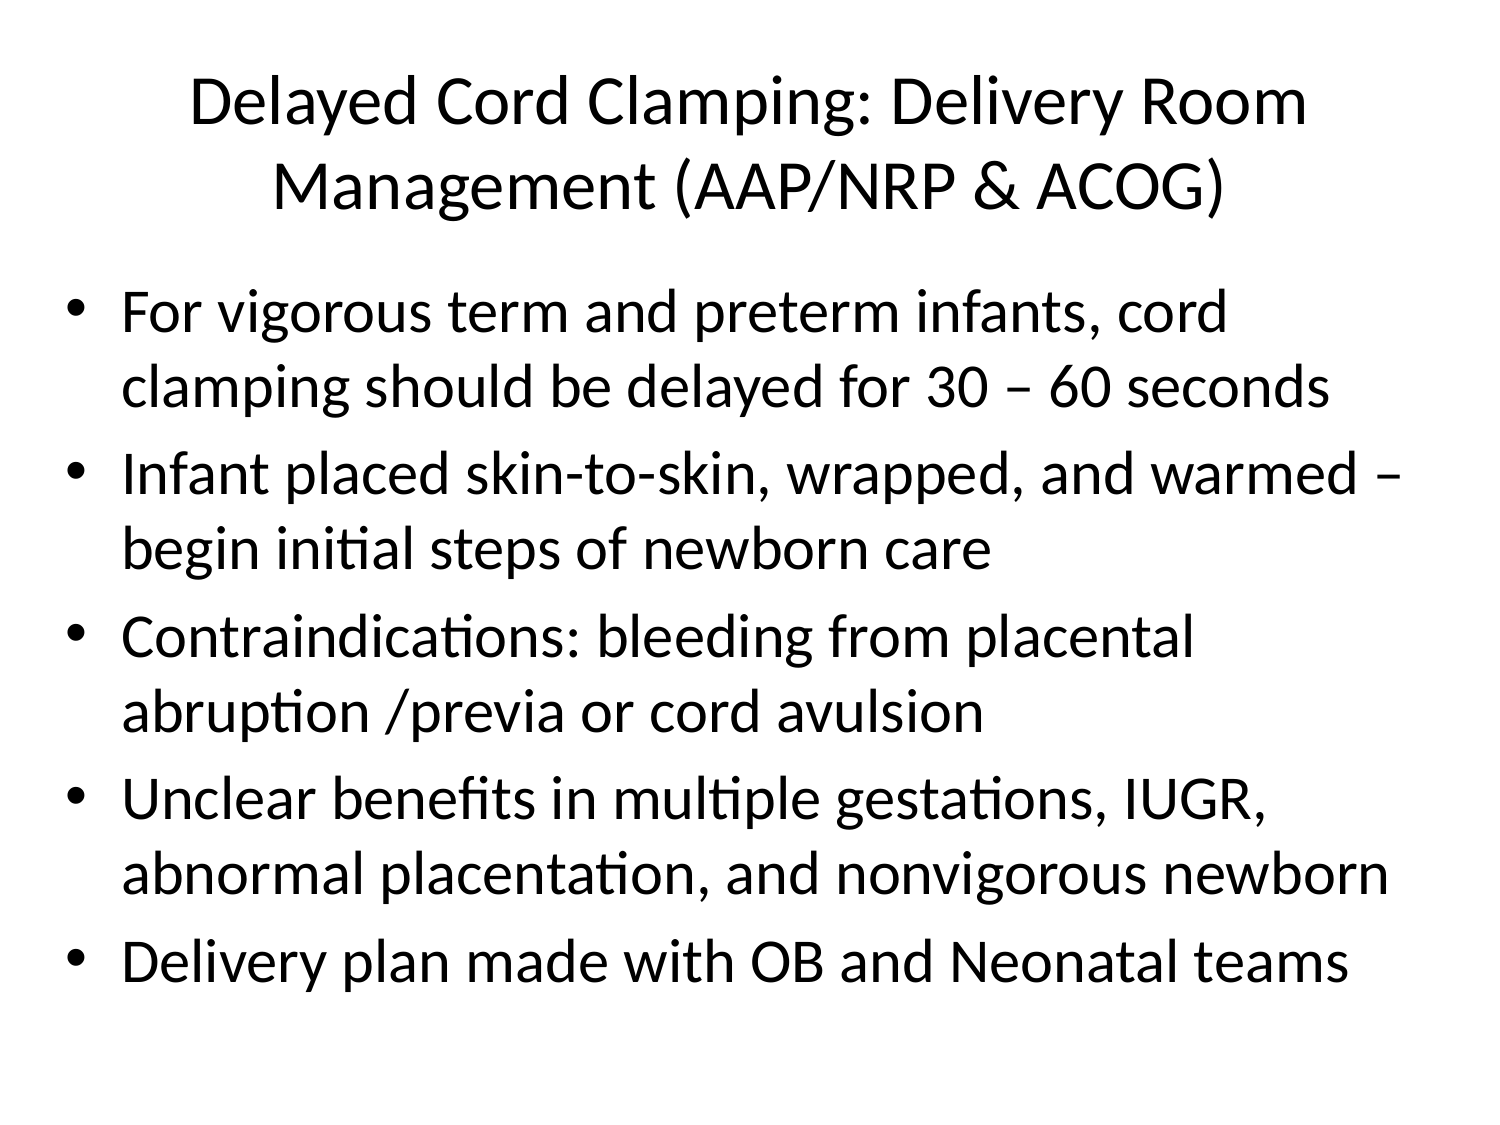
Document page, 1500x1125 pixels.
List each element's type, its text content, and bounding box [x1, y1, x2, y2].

list For vigorous term and preterm infants, cord clamping should be delayed for 30 – 60 seconds Infant placed skin-to-skin, wrapped, and warmed – begin initial steps of newborn care Contraindications: bleeding from placental abruption /previa or cord avulsion Unclear benefits in multiple gestations, IUGR, abnormal placentation, and nonvigorous newborn Delivery plan made with OB and Neonatal teams [50, 262, 1450, 1005]
title Delayed Cord Clamping: Delivery Room Management (AAP/NRP & ACOG) [24, 45, 1475, 233]
